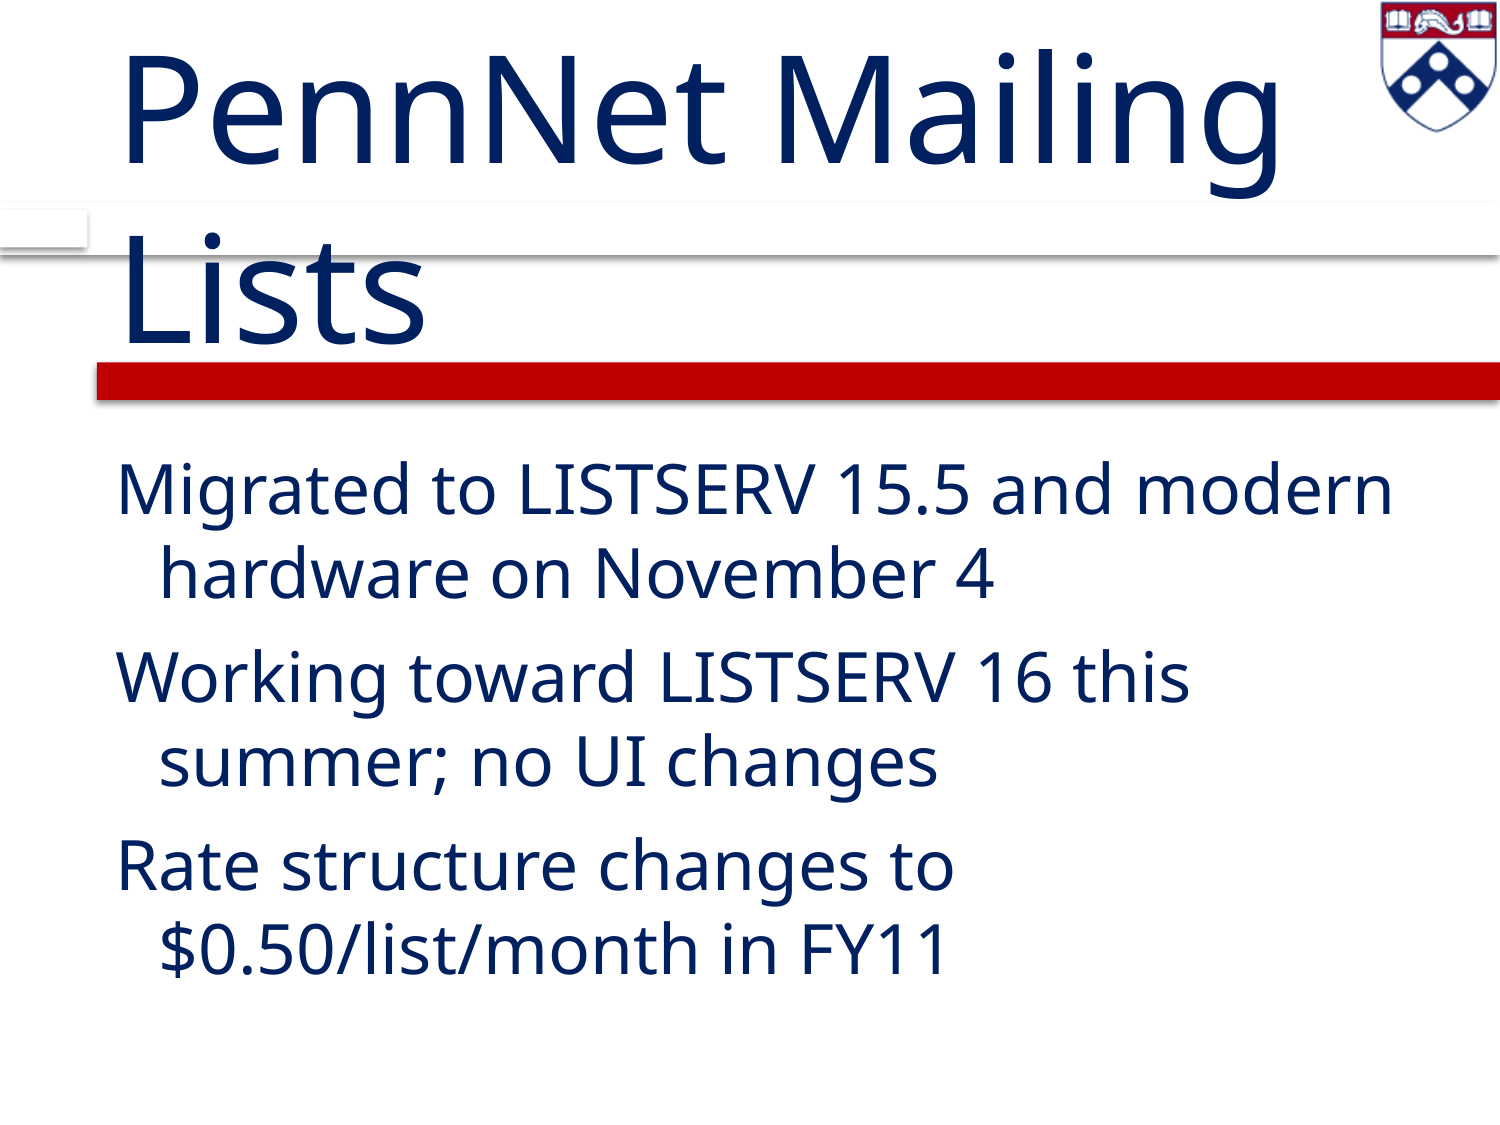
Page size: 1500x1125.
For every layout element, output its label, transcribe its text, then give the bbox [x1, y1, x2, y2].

title PennNet Mailing Lists [100, 37, 1438, 350]
picture [1379, 0, 1500, 136]
list Migrated to LISTSERV 15.5 and modern hardware on November 4 Working toward LISTSERV 16 this summer; no UI changes Rate structure changes to $0.50/list/month in FY11 [100, 437, 1438, 1000]
